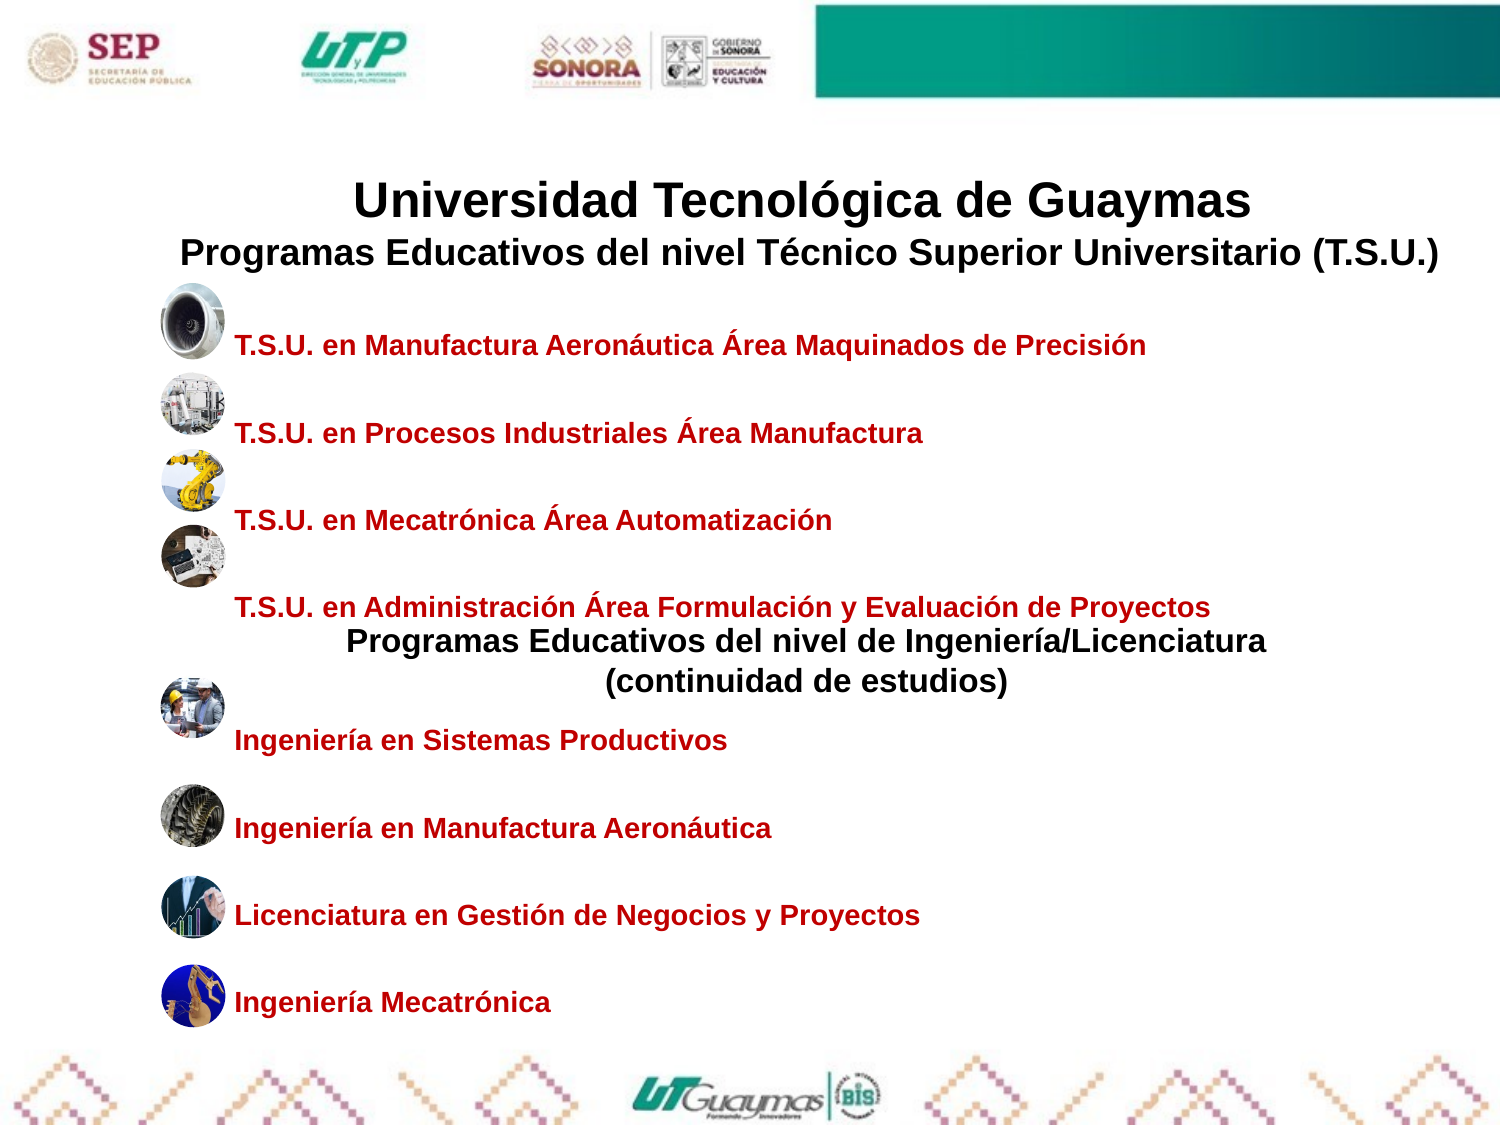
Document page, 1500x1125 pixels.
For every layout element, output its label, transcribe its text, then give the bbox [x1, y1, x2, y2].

text_box [160, 448, 227, 513]
text_box Universidad Tecnológica de Guaymas Programas Educativos del nivel Técnico Superior Universitario (T.S.U.) [160, 160, 1461, 281]
text_box [160, 874, 227, 940]
text_box Programas Educativos del nivel de Ingeniería/Licenciatura (continuidad de estudios) [199, 611, 1424, 686]
text_box [159, 371, 226, 437]
text_box [159, 783, 226, 849]
text_box [159, 674, 226, 740]
text_box Ingeniería en Sistemas Productivos Ingeniería en Manufactura Aeronáutica Licenciatura en Gestión de Negocios y Proyectos Ingeniería Mecatrónica [219, 661, 1479, 1027]
text_box [159, 281, 226, 361]
picture [0, 0, 1500, 1125]
text_box [160, 523, 227, 589]
text_box [160, 963, 227, 1029]
text_box T.S.U. en Manufactura Aeronáutica Área Maquinados de Precisión T.S.U. en Procesos Industriales Área Manufactura T.S.U. en Mecatrónica Área Automatización T.S.U. en Administración Área Formulación y Evaluación de Proyectos [219, 281, 1258, 611]
